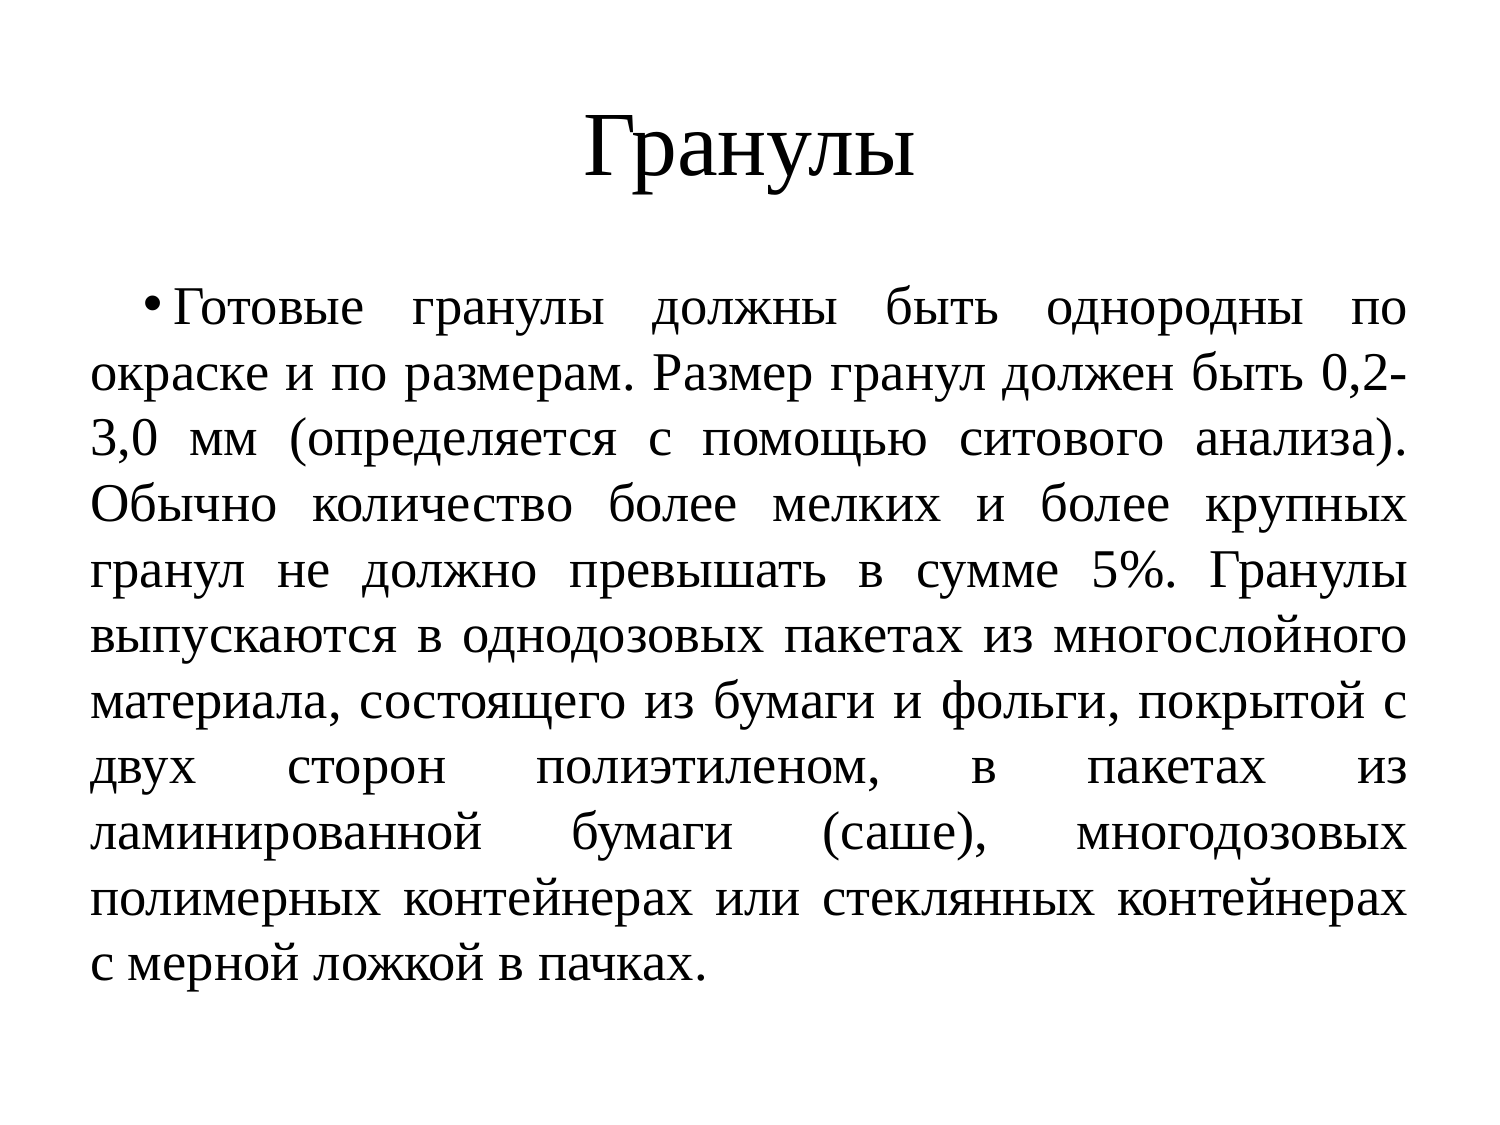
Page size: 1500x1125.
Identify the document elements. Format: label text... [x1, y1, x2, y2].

title Гранулы [75, 45, 1425, 233]
list Готовые гранулы должны быть однородны по окраске и по размерам. Размер гранул должен быть 0,2-3,0 мм (определяется с помощью ситового анализа). Обычно количество более мелких и более крупных гранул не должно превышать в сумме 5%. Гранулы выпускаются в однодозовых пакетах из многослойного материала, состоящего из бумаги и фольги, покрытой с двух сторон полиэтиленом, в пакетах из ламинированной бумаги (саше), многодозовых полимерных контейнерах или стеклянных контейнерах с мерной ложкой в пачках. [75, 262, 1425, 1005]
